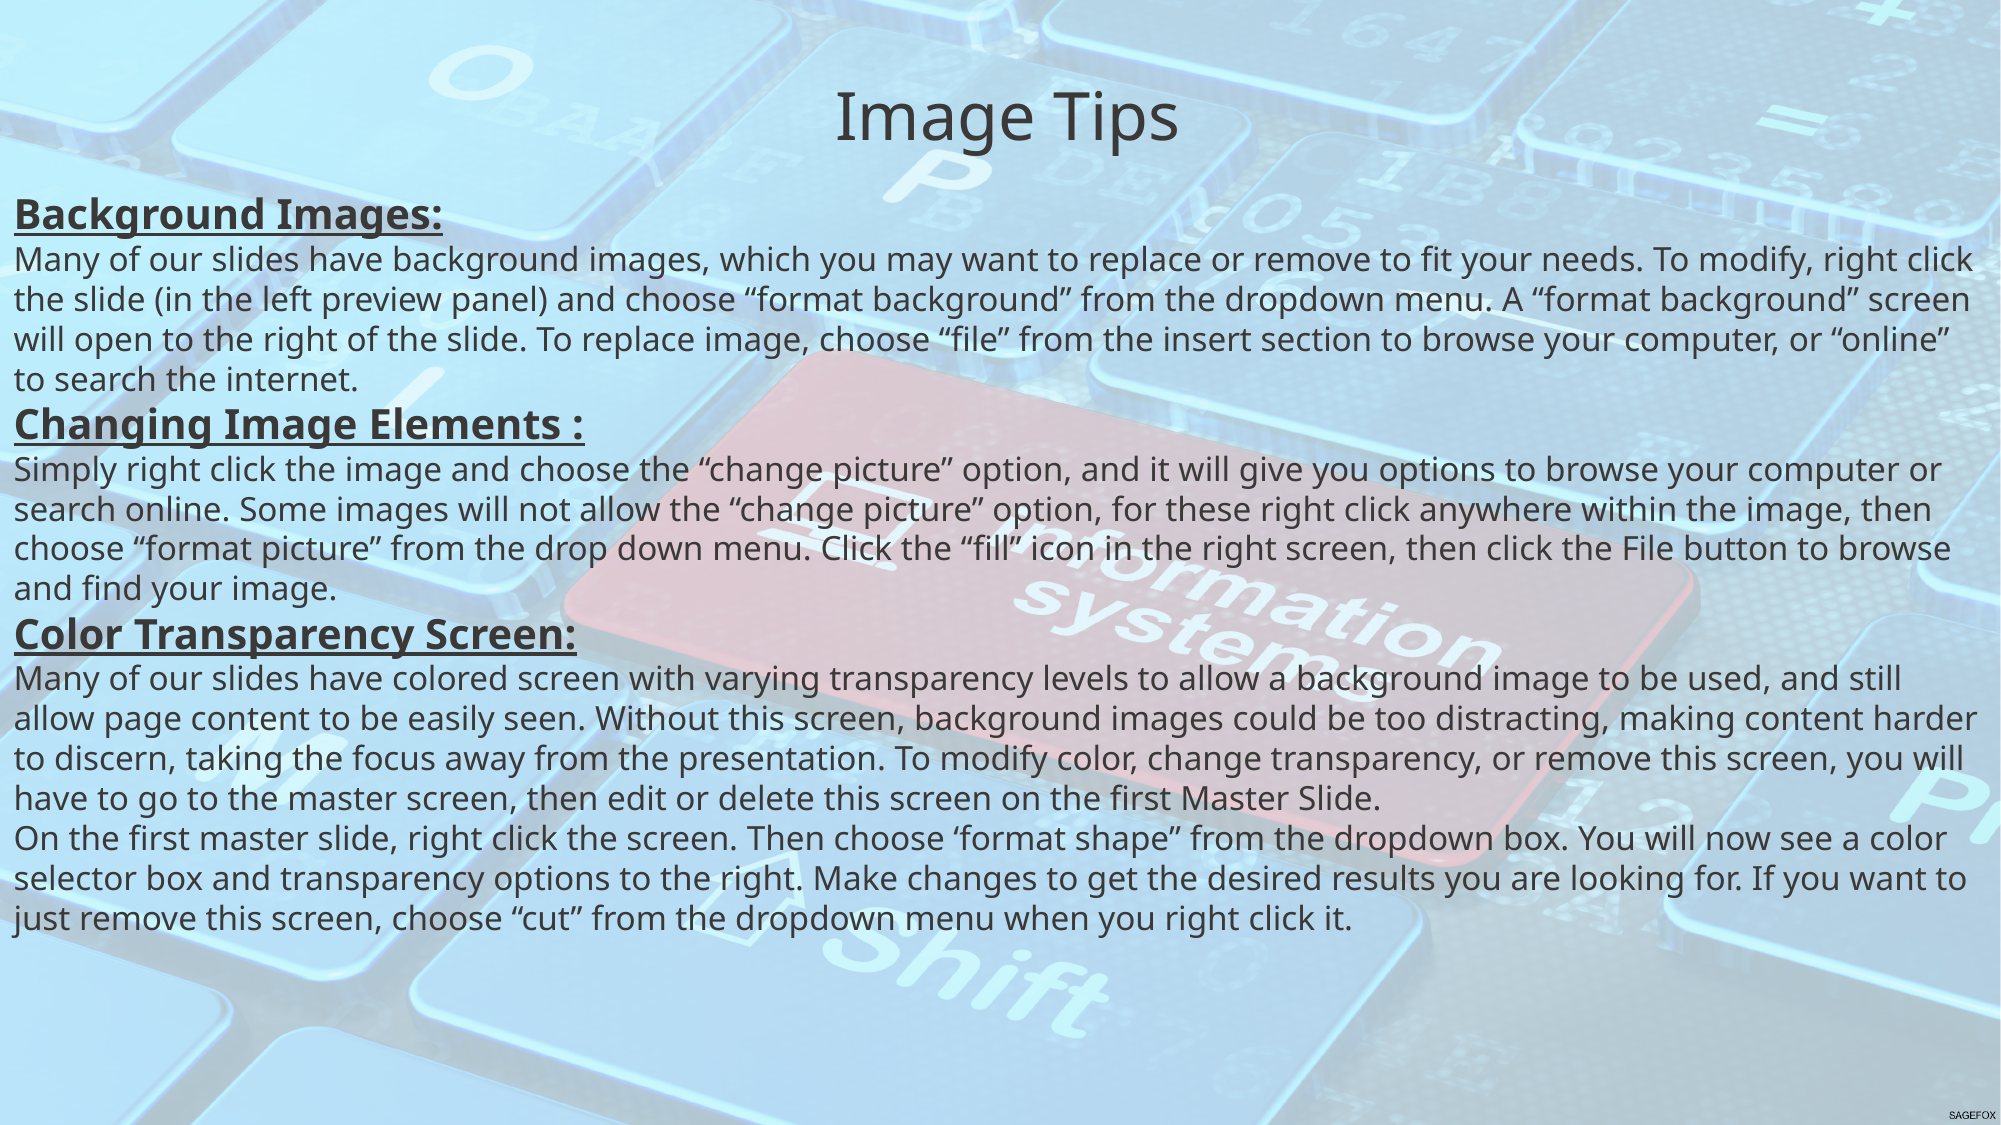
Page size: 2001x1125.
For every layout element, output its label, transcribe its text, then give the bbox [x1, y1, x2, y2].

title Image Tips [597, 59, 1420, 177]
text_box Background Images: Many of our slides have background images, which you may want to replace or remove to fit your needs. To modify, right click the slide (in the left preview panel) and choose “format background” from the dropdown menu. A “format background” screen will open to the right of the slide. To replace image, choose “file” from the insert section to browse your computer, or “online” to search the internet. Changing Image Elements : Simply right click the image and choose the “change picture” option, and it will give you options to browse your computer or search online. Some images will not allow the “change picture” option, for these right click anywhere within the image, then choose “format picture” from the drop down menu. Click the “fill” icon in the right screen, then click the File button to browse and find your image. Color Transparency Screen: Many of our slides have colored screen with varying transparency levels to allow a background image to be used, and still allow page content to be easily seen. Without this screen, background images could be too distracting, making content harder to discern, taking the focus away from the presentation. To modify color, change transparency, or remove this screen, you will have to go to the master screen, then edit or delete this screen on the first Master Slide. On the first master slide, right click the screen. Then choose ‘format shape” from the dropdown box. You will now see a color selector box and transparency options to the right. Make changes to get the desired results you are looking for. If you want to just remove this screen, choose “cut” from the dropdown menu when you right click it. [0, 0, 2000, 1125]
